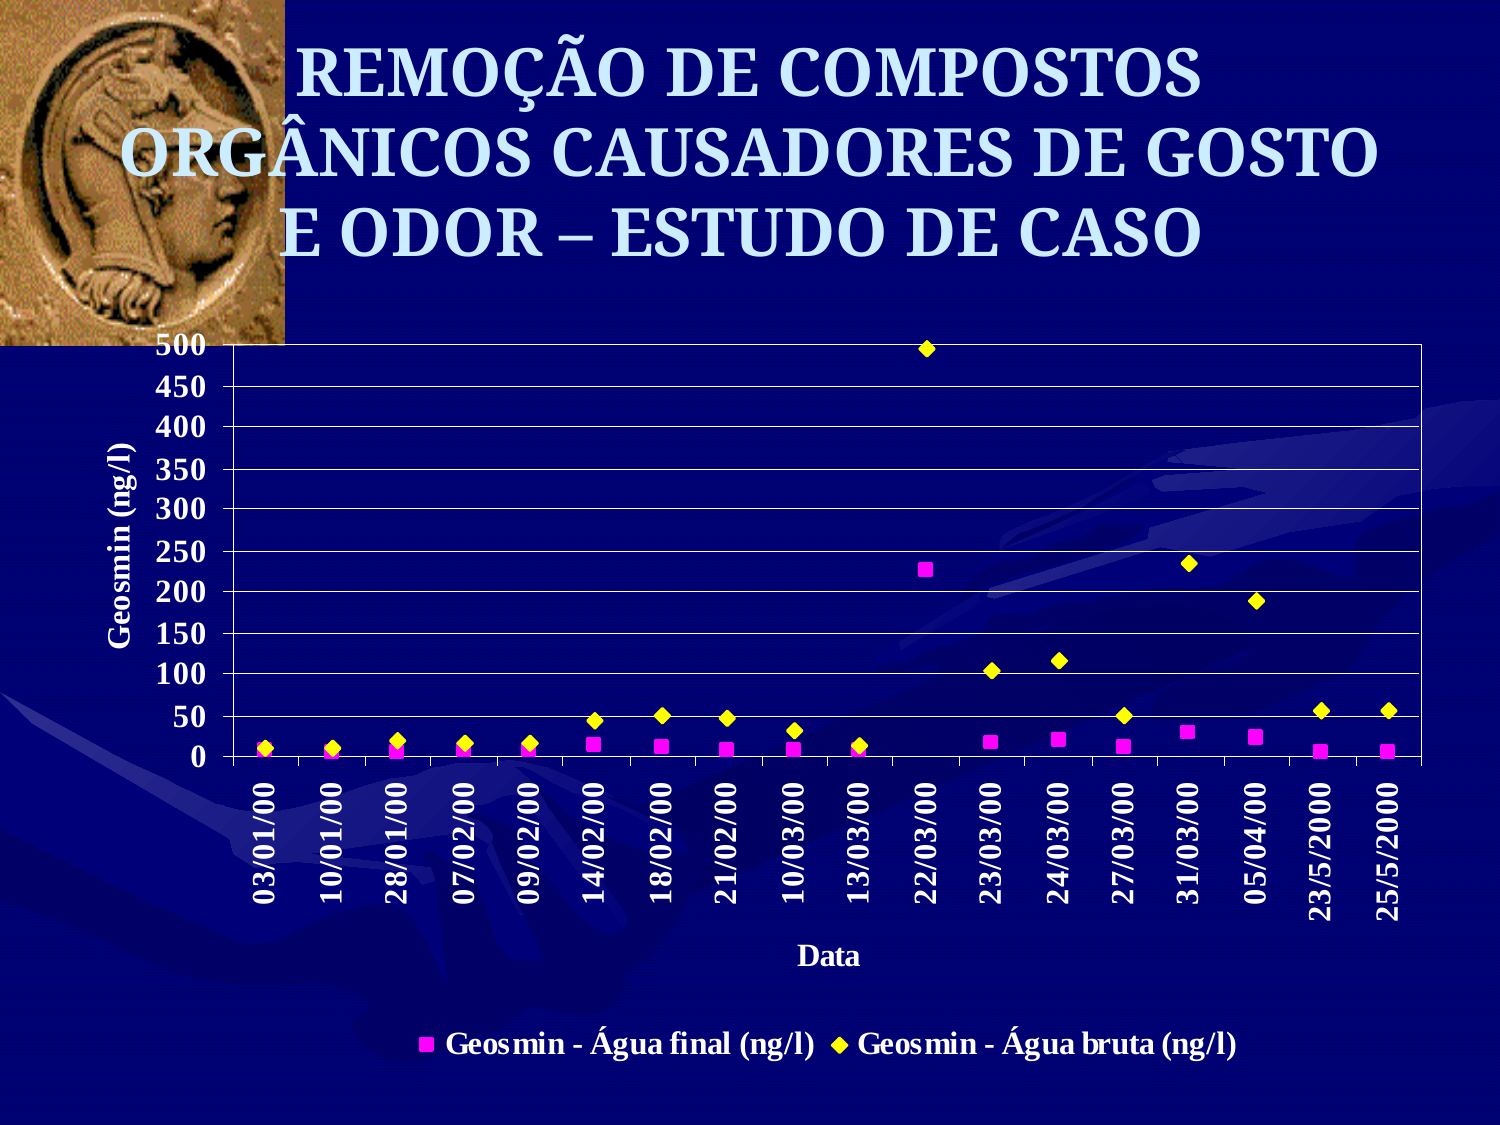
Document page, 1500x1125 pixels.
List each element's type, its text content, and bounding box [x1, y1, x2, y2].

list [53, 278, 1459, 1088]
title REMOÇÃO DE COMPOSTOS ORGÂNICOS CAUSADORES DE GOSTO E ODOR – ESTUDO DE CASO [288, 55, 1425, 244]
picture [0, 0, 288, 350]
